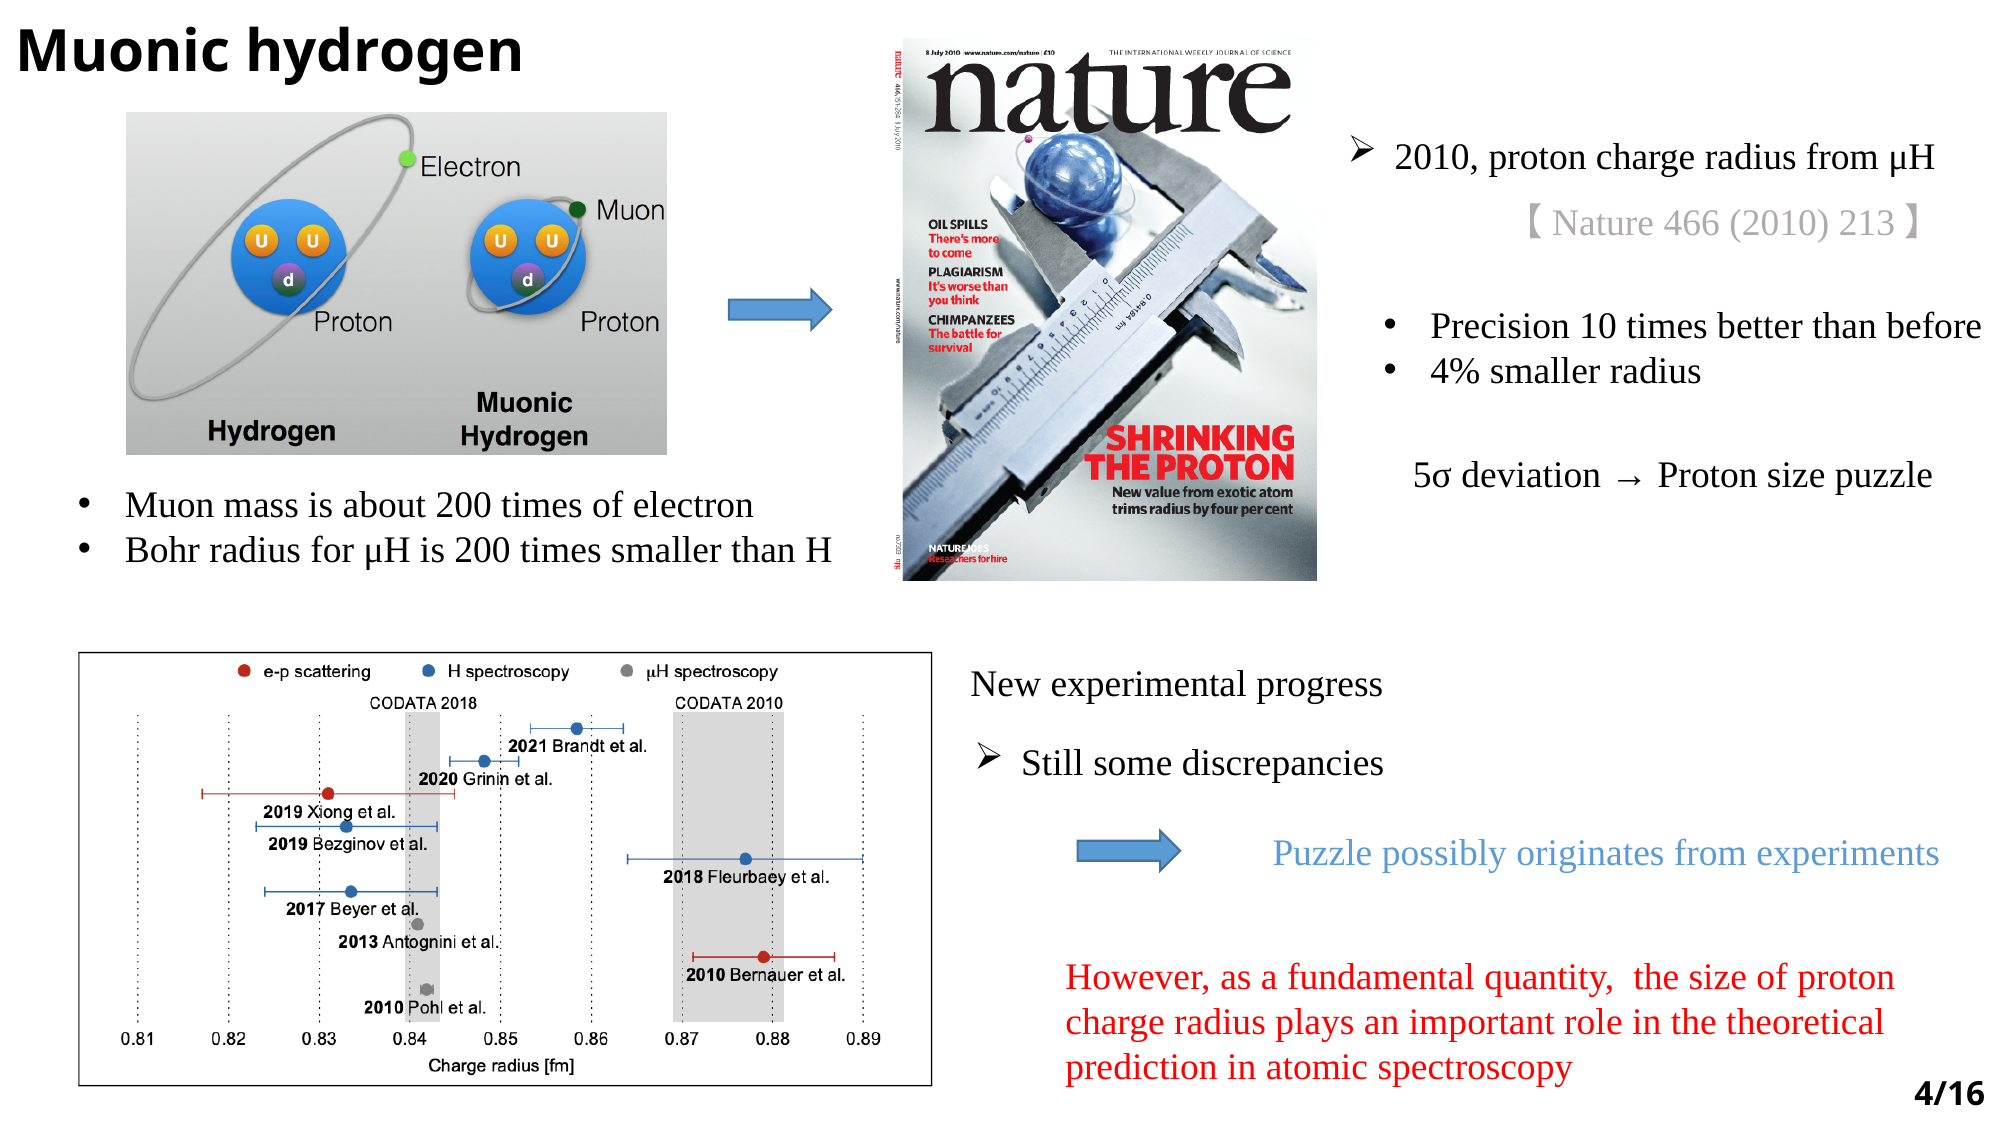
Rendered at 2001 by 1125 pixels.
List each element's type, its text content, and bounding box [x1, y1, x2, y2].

text_box New experimental progress [950, 651, 1399, 711]
picture [59, 638, 950, 1104]
text_box [727, 287, 833, 333]
picture [893, 38, 1317, 581]
title Muonic hydrogen [0, 0, 1725, 107]
text_box However, as a fundamental quantity, the size of proton charge radius plays an important role in the theoretical prediction in atomic spectroscopy [1050, 944, 1919, 1094]
text_box [1551, 1065, 2000, 1125]
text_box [1077, 820, 1959, 882]
text_box 5σ deviation → Proton size puzzle [1398, 442, 1949, 503]
text_box Muon mass is about 200 times of electron Bohr radius for μH is 200 times smaller than H [63, 472, 848, 578]
picture [126, 112, 667, 455]
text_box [1299, 124, 2000, 252]
text_box Precision 10 times better than before 4% smaller radius [1368, 293, 1999, 399]
text_box Still some discrepancies [959, 730, 2000, 791]
